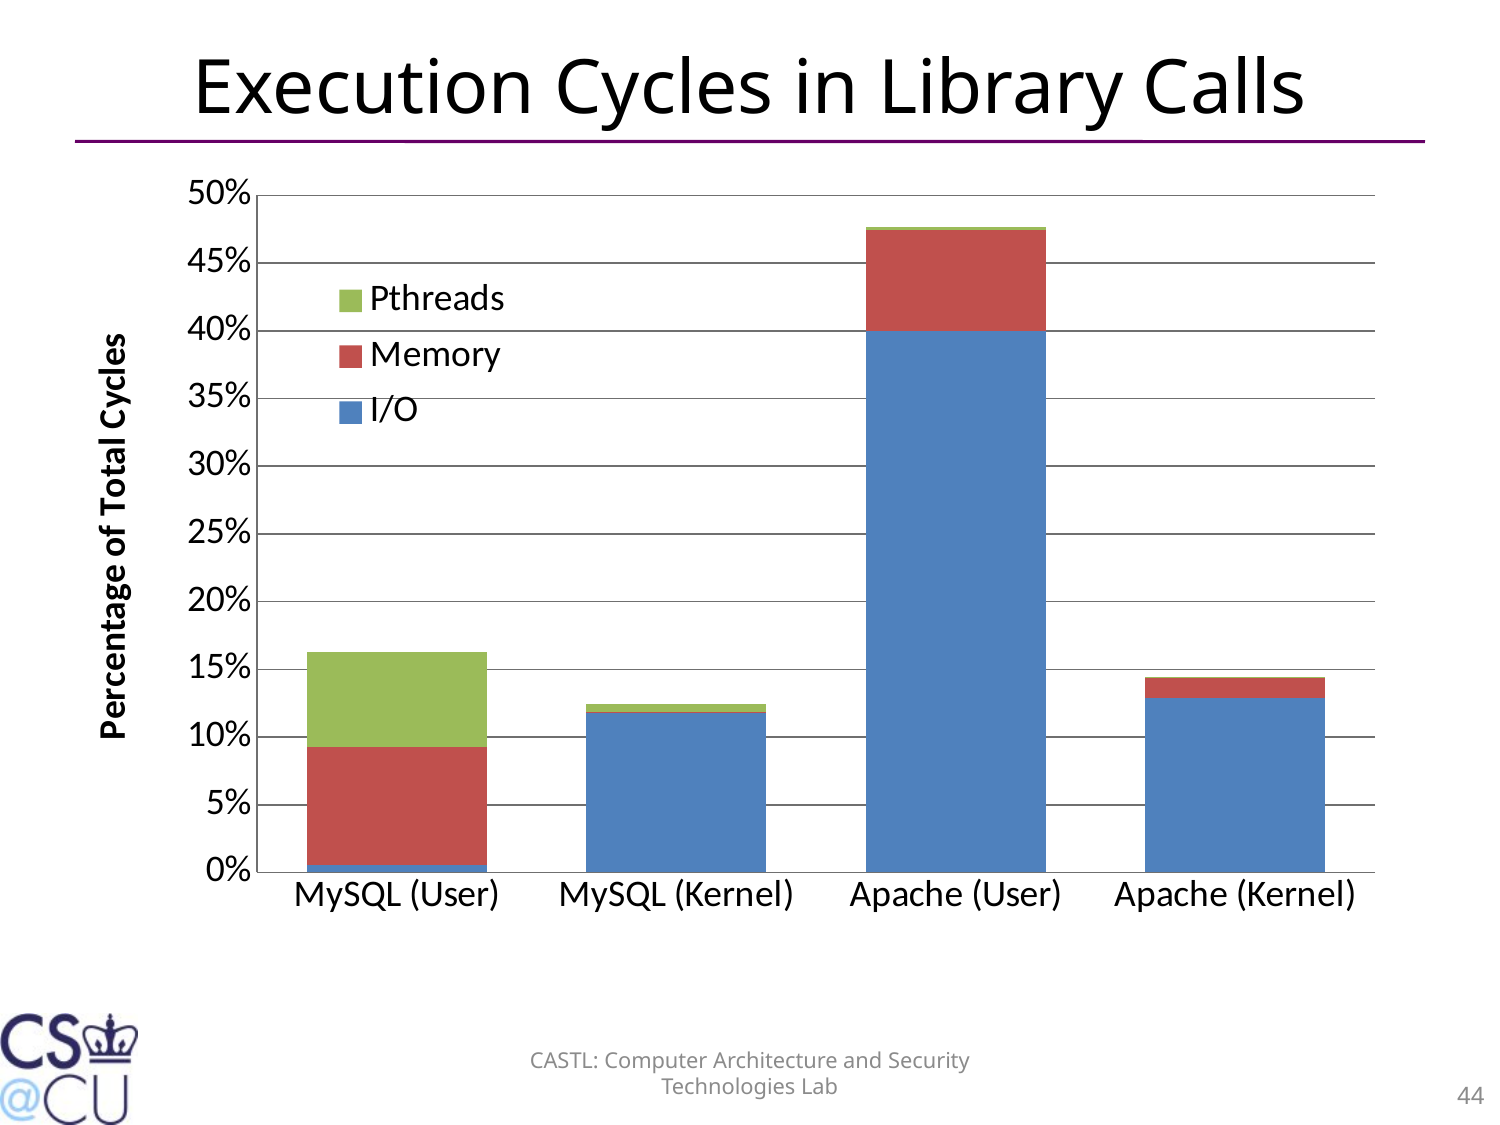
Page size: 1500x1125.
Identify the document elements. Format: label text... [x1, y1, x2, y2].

footer CASTL: Computer Architecture and Security Technologies Lab [512, 1042, 988, 1103]
slide_number 44 [1437, 1065, 1500, 1125]
picture [0, 1013, 138, 1125]
title Execution Cycles in Library Calls [75, 24, 1425, 142]
chart [74, 162, 1426, 1002]
